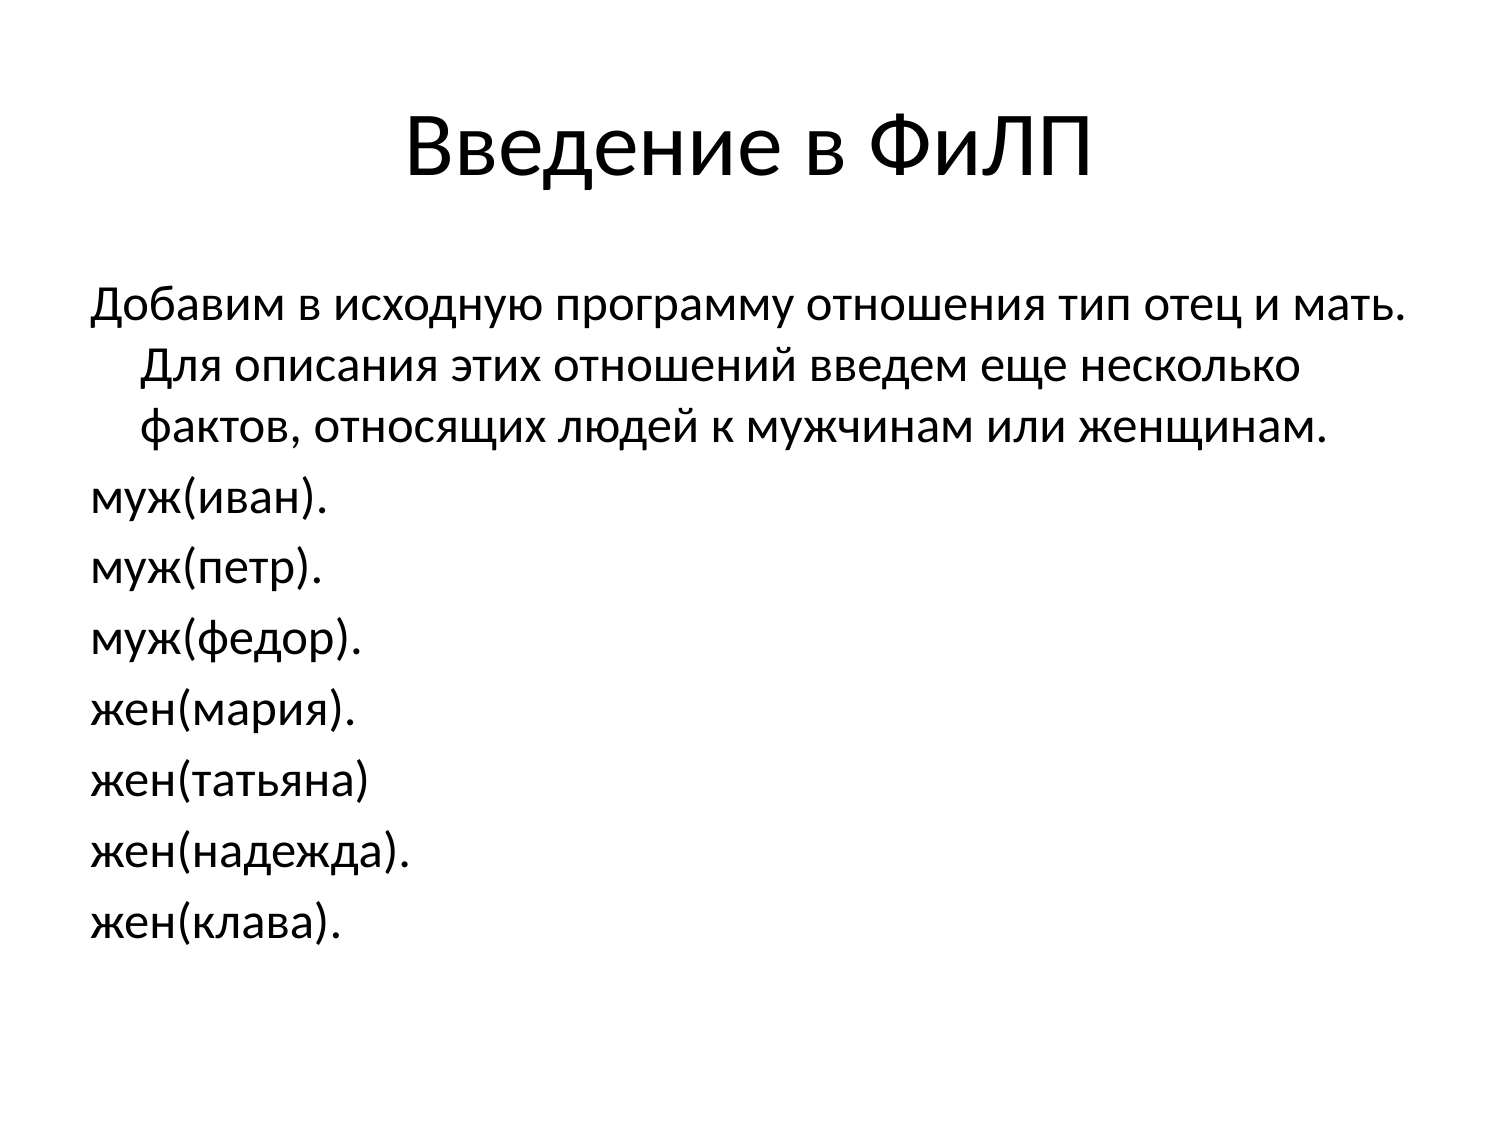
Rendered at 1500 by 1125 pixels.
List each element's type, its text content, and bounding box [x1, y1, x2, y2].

title Введение в ФиЛП [75, 45, 1425, 233]
list Добавим в исходную программу отношения тип отец и мать. Для описания этих отношений введем еще несколько фактов, относящих людей к мужчинам или женщинам. муж(иван). муж(петр). муж(федор). жен(мария). жен(татьяна) жен(надежда). жен(клава). [75, 262, 1425, 1005]
